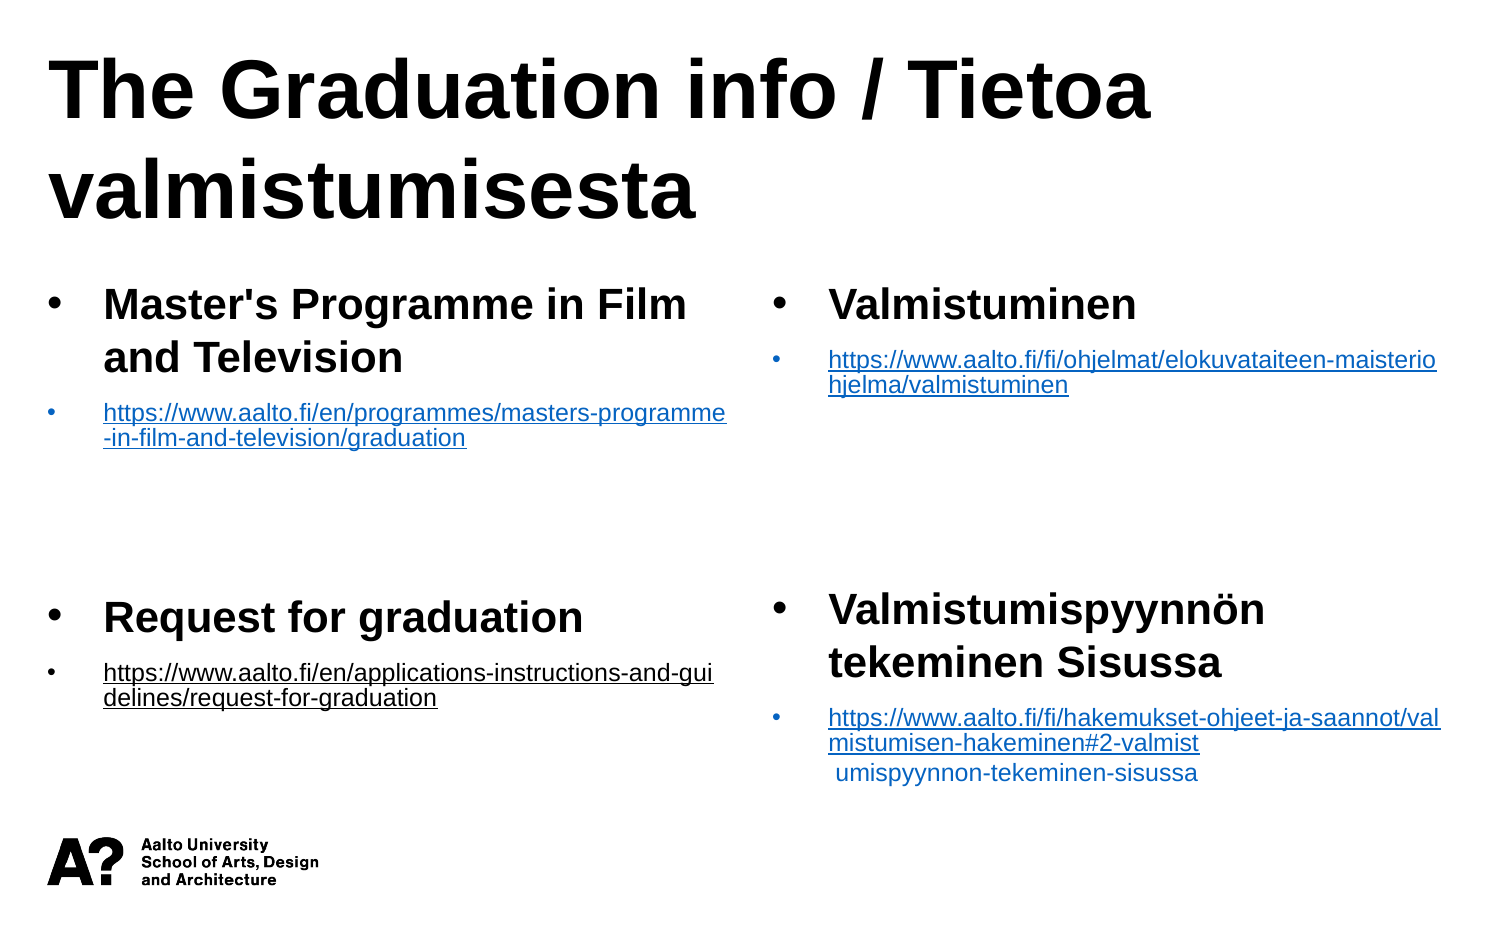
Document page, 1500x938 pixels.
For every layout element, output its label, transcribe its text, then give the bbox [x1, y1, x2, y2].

list Valmistuminen https://www.aalto.fi/fi/ohjelmat/elokuvataiteen-maisteriohjelma/valmistuminen Valmistumispyynnön tekeminen Sisussa https://www.aalto.fi/fi/hakemukset-ohjeet-ja-saannot/valmistumisen-hakeminen#2-valmist umispyynnon-tekeminen-sisussa [772, 275, 1442, 812]
list Master's Programme in Film and Television https://www.aalto.fi/en/programmes/masters-programme-in-film-and-television/graduation Request for graduation https://www.aalto.fi/en/applications-instructions-and-guidelines/request-for-graduation [47, 275, 728, 812]
picture [0, 791, 365, 932]
list The Graduation info / Tietoa valmistumisesta [48, 35, 1442, 221]
